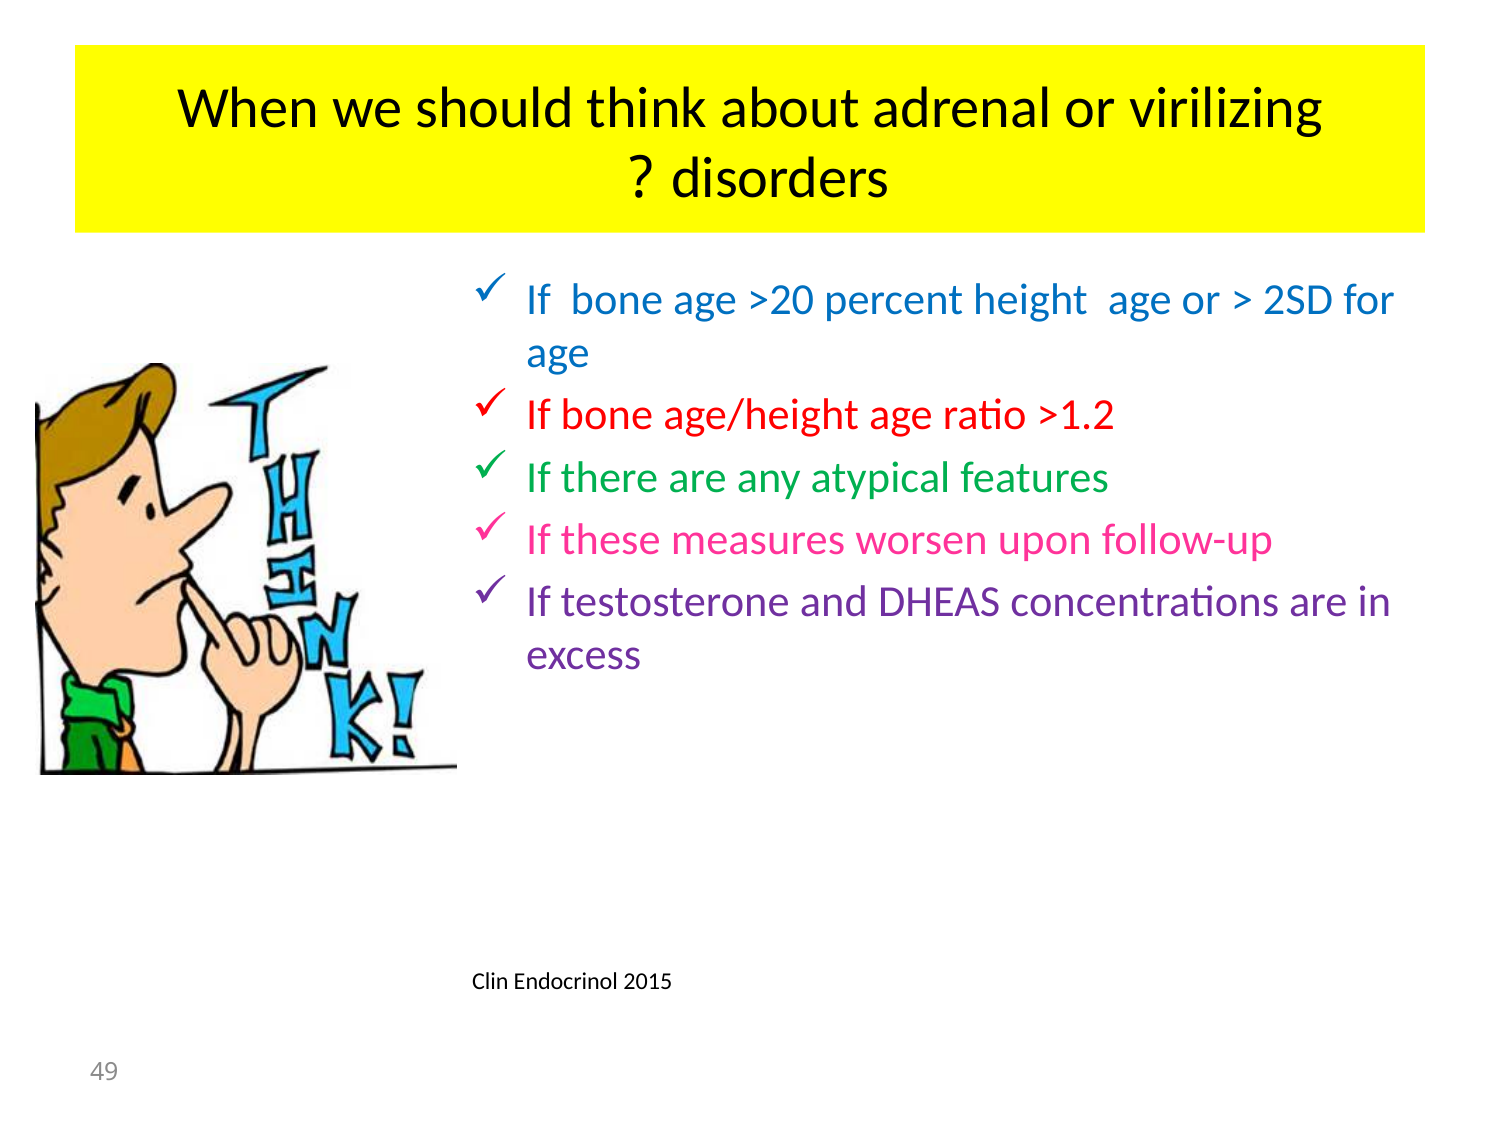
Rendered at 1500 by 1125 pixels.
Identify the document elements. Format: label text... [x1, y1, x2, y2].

slide_number 49 [75, 1042, 425, 1103]
title When we should think about adrenal or virilizing disorders ? [75, 45, 1425, 233]
picture [34, 363, 458, 775]
list If bone age >20 percent height age or > 2SD for age If bone age/height age ratio >1.2 If there are any atypical features If these measures worsen upon follow-up If testosterone and DHEAS concentrations are in excess Clin Endocrinol 2015 [457, 262, 1425, 1005]
